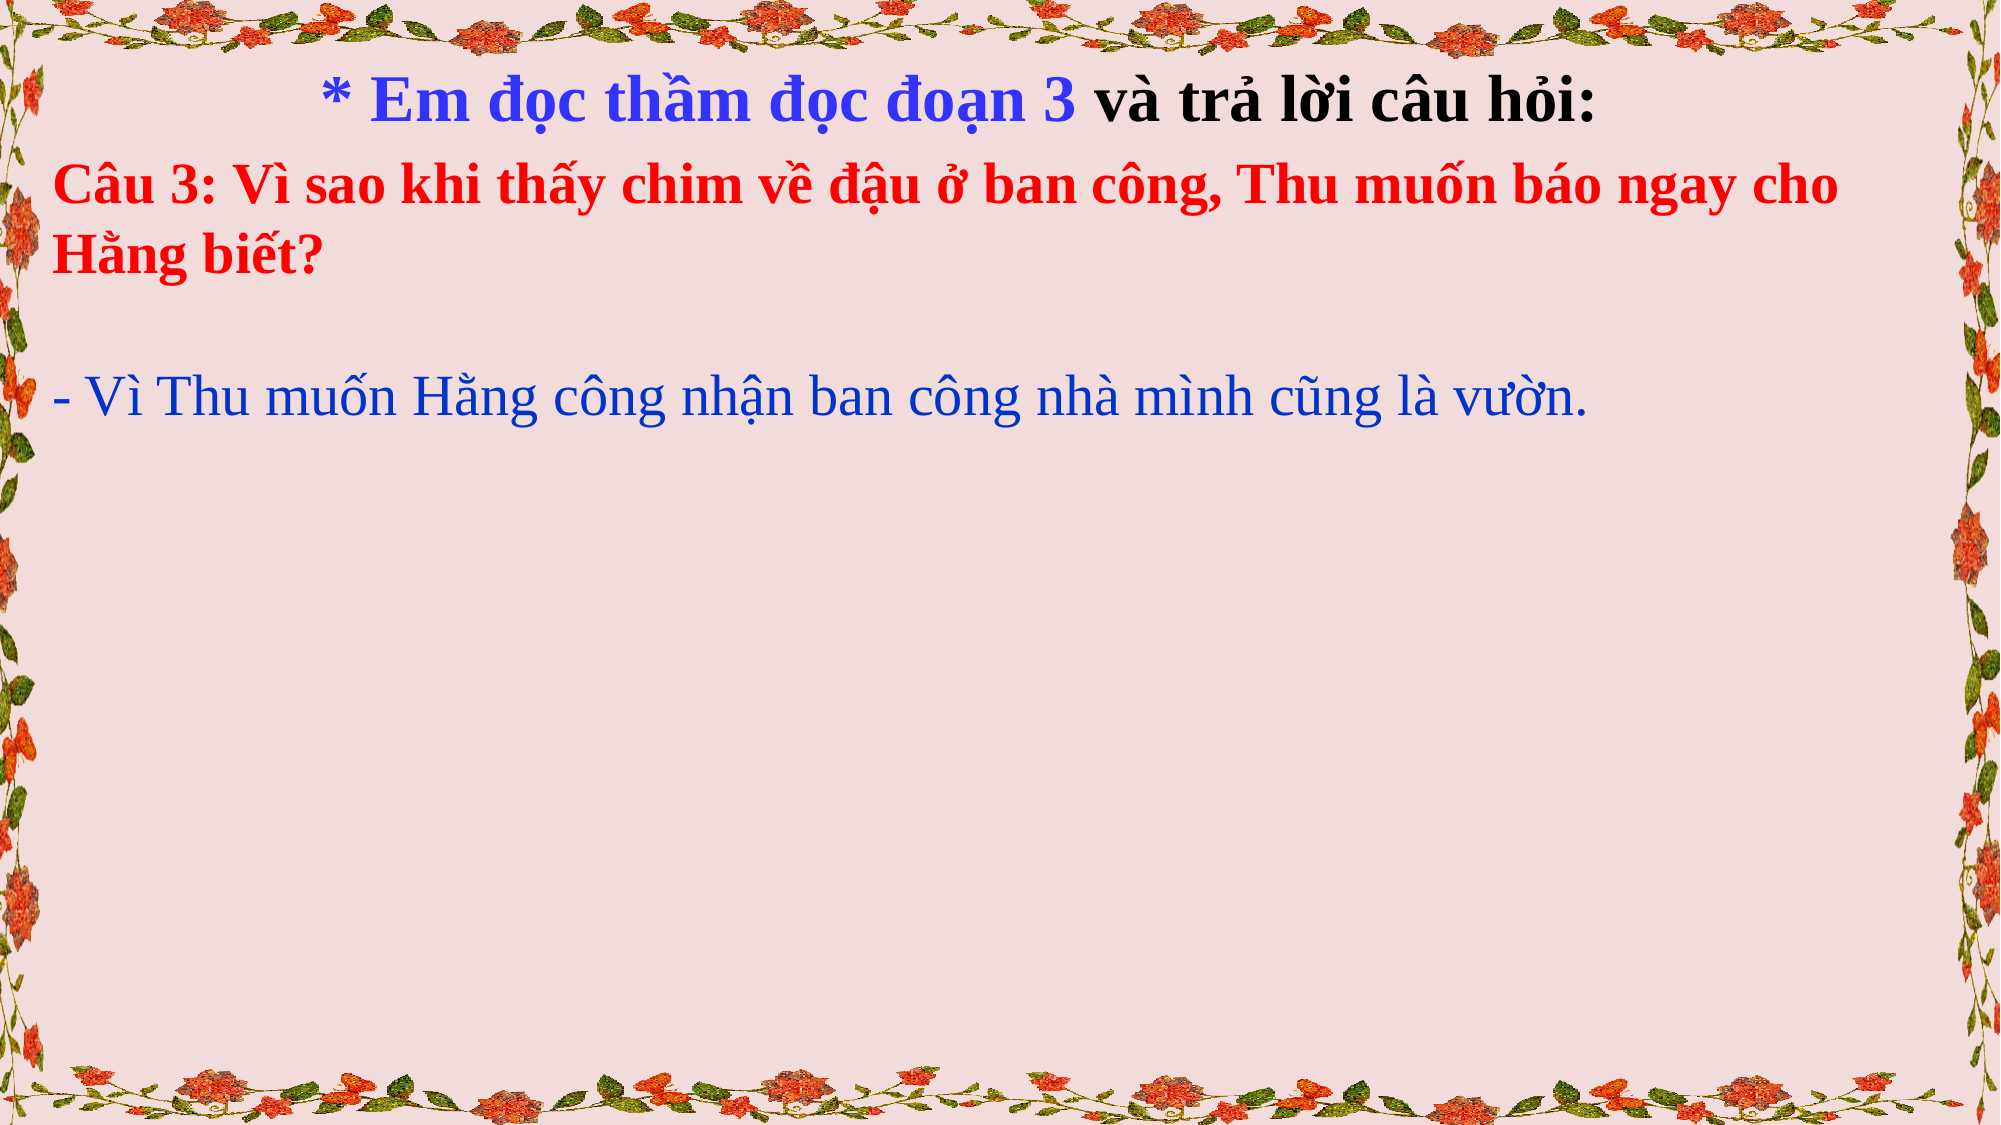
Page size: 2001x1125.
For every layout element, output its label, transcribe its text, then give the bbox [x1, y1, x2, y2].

text_box Câu 3: Vì sao khi thấy chim về đậu ở ban công, Thu muốn báo ngay cho Hằng biết? [37, 137, 1971, 293]
picture [0, 0, 2000, 1125]
text_box * Em đọc thầm đọc đoạn 3 và trả lời câu hỏi: [305, 66, 1720, 137]
text_box - Vì Thu muốn Hằng công nhận ban công nhà mình cũng là vườn. [37, 350, 1932, 435]
